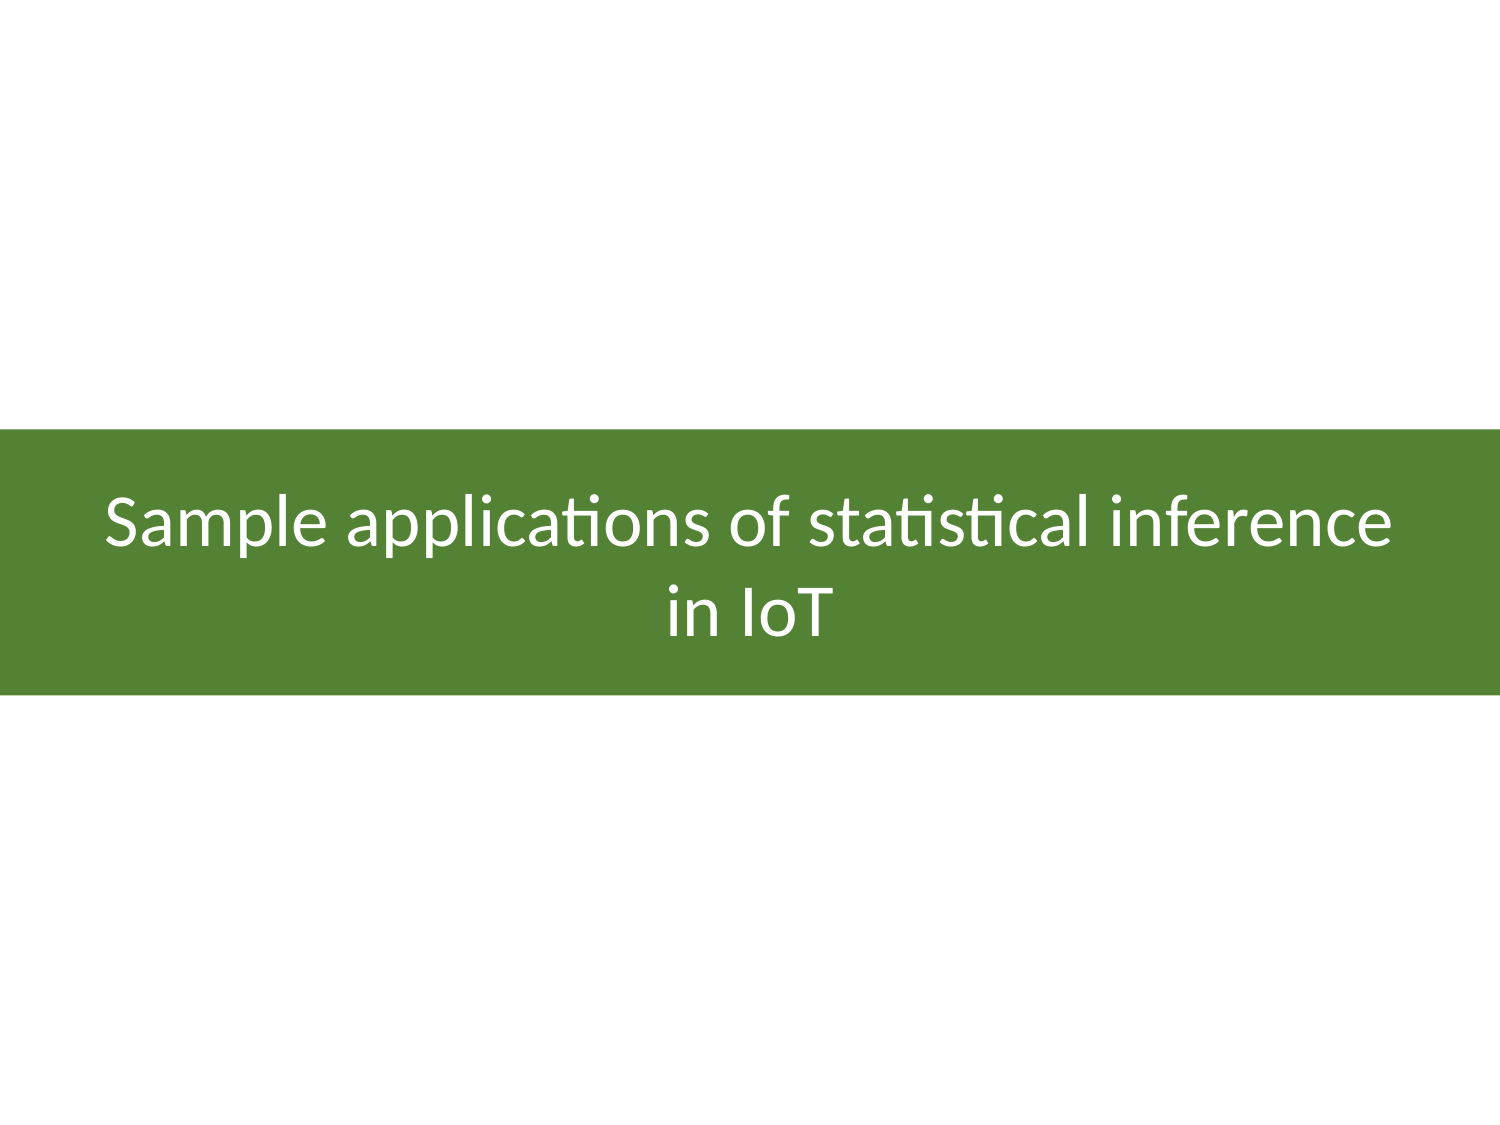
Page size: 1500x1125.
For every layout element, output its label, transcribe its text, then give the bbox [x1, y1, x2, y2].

text_box Sample applications of statistical inference in IoT [87, 463, 1413, 659]
text_box [0, 428, 1500, 696]
